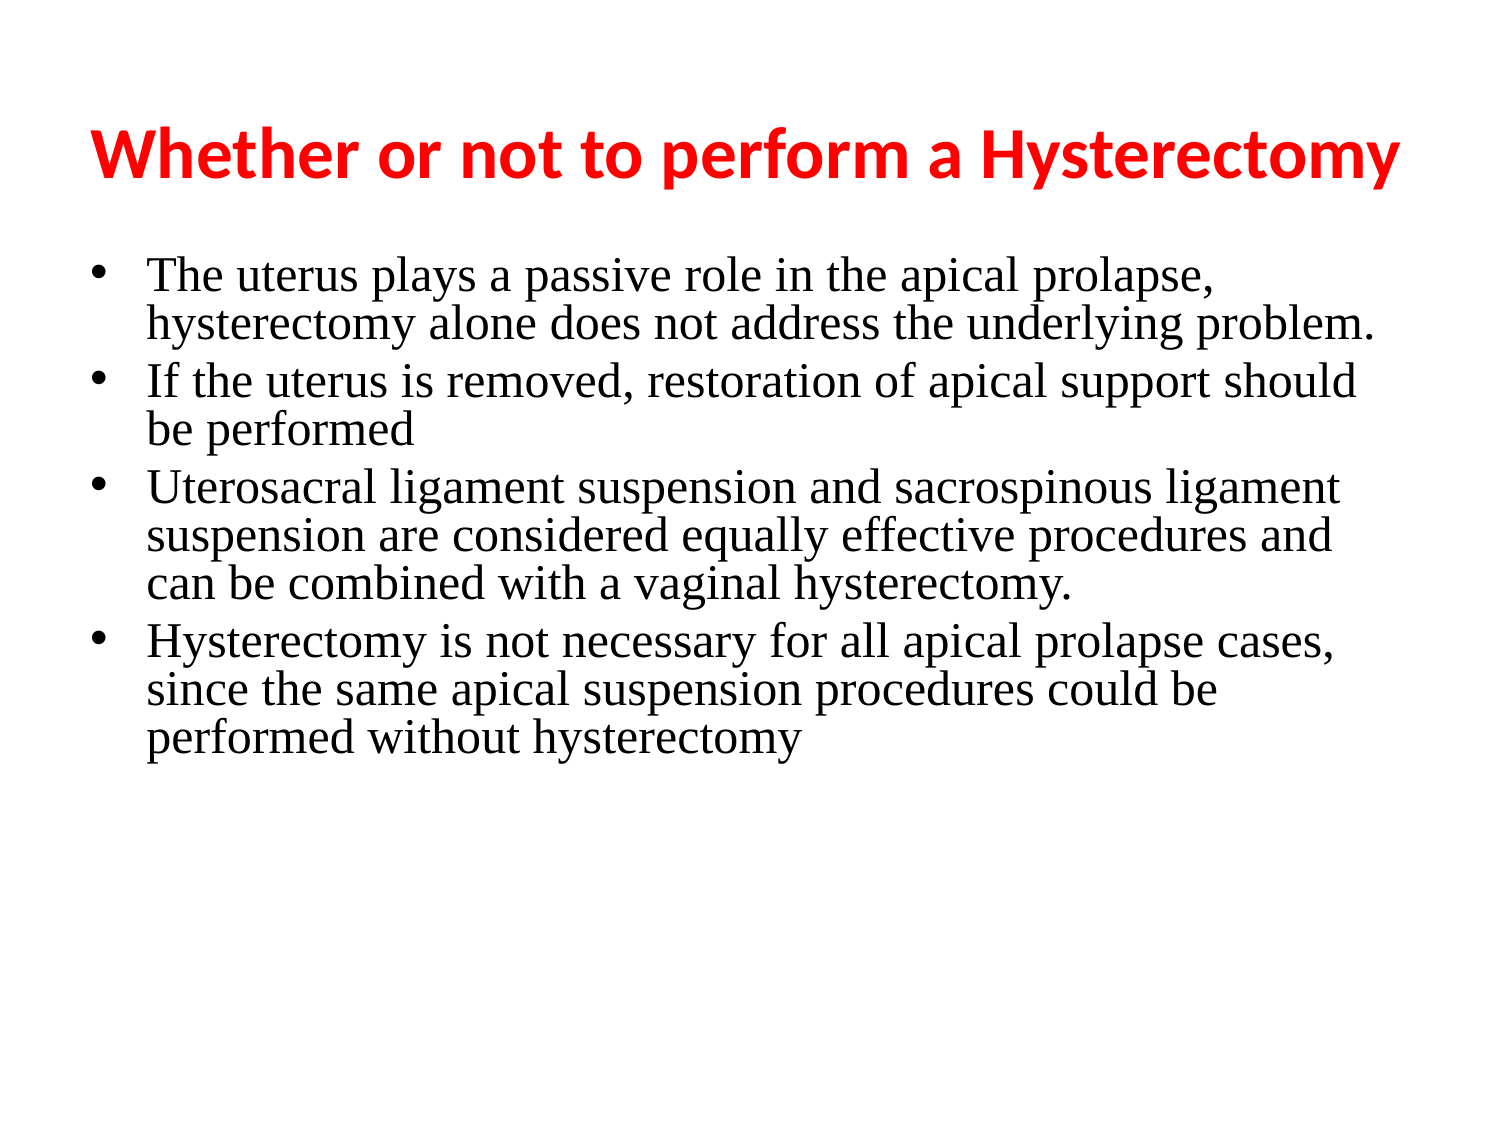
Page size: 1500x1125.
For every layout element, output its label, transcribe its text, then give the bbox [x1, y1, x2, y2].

title Whether or not to perform a Hysterectomy [71, 55, 1422, 244]
list The uterus plays a passive role in the apical prolapse, hysterectomy alone does not address the underlying problem. If the uterus is removed, restoration of apical support should be performed Uterosacral ligament suspension and sacrospinous ligament suspension are considered equally effective procedures and can be combined with a vaginal hysterectomy. Hysterectomy is not necessary for all apical prolapse cases, since the same apical suspension procedures could be performed without hysterectomy [75, 246, 1425, 879]
